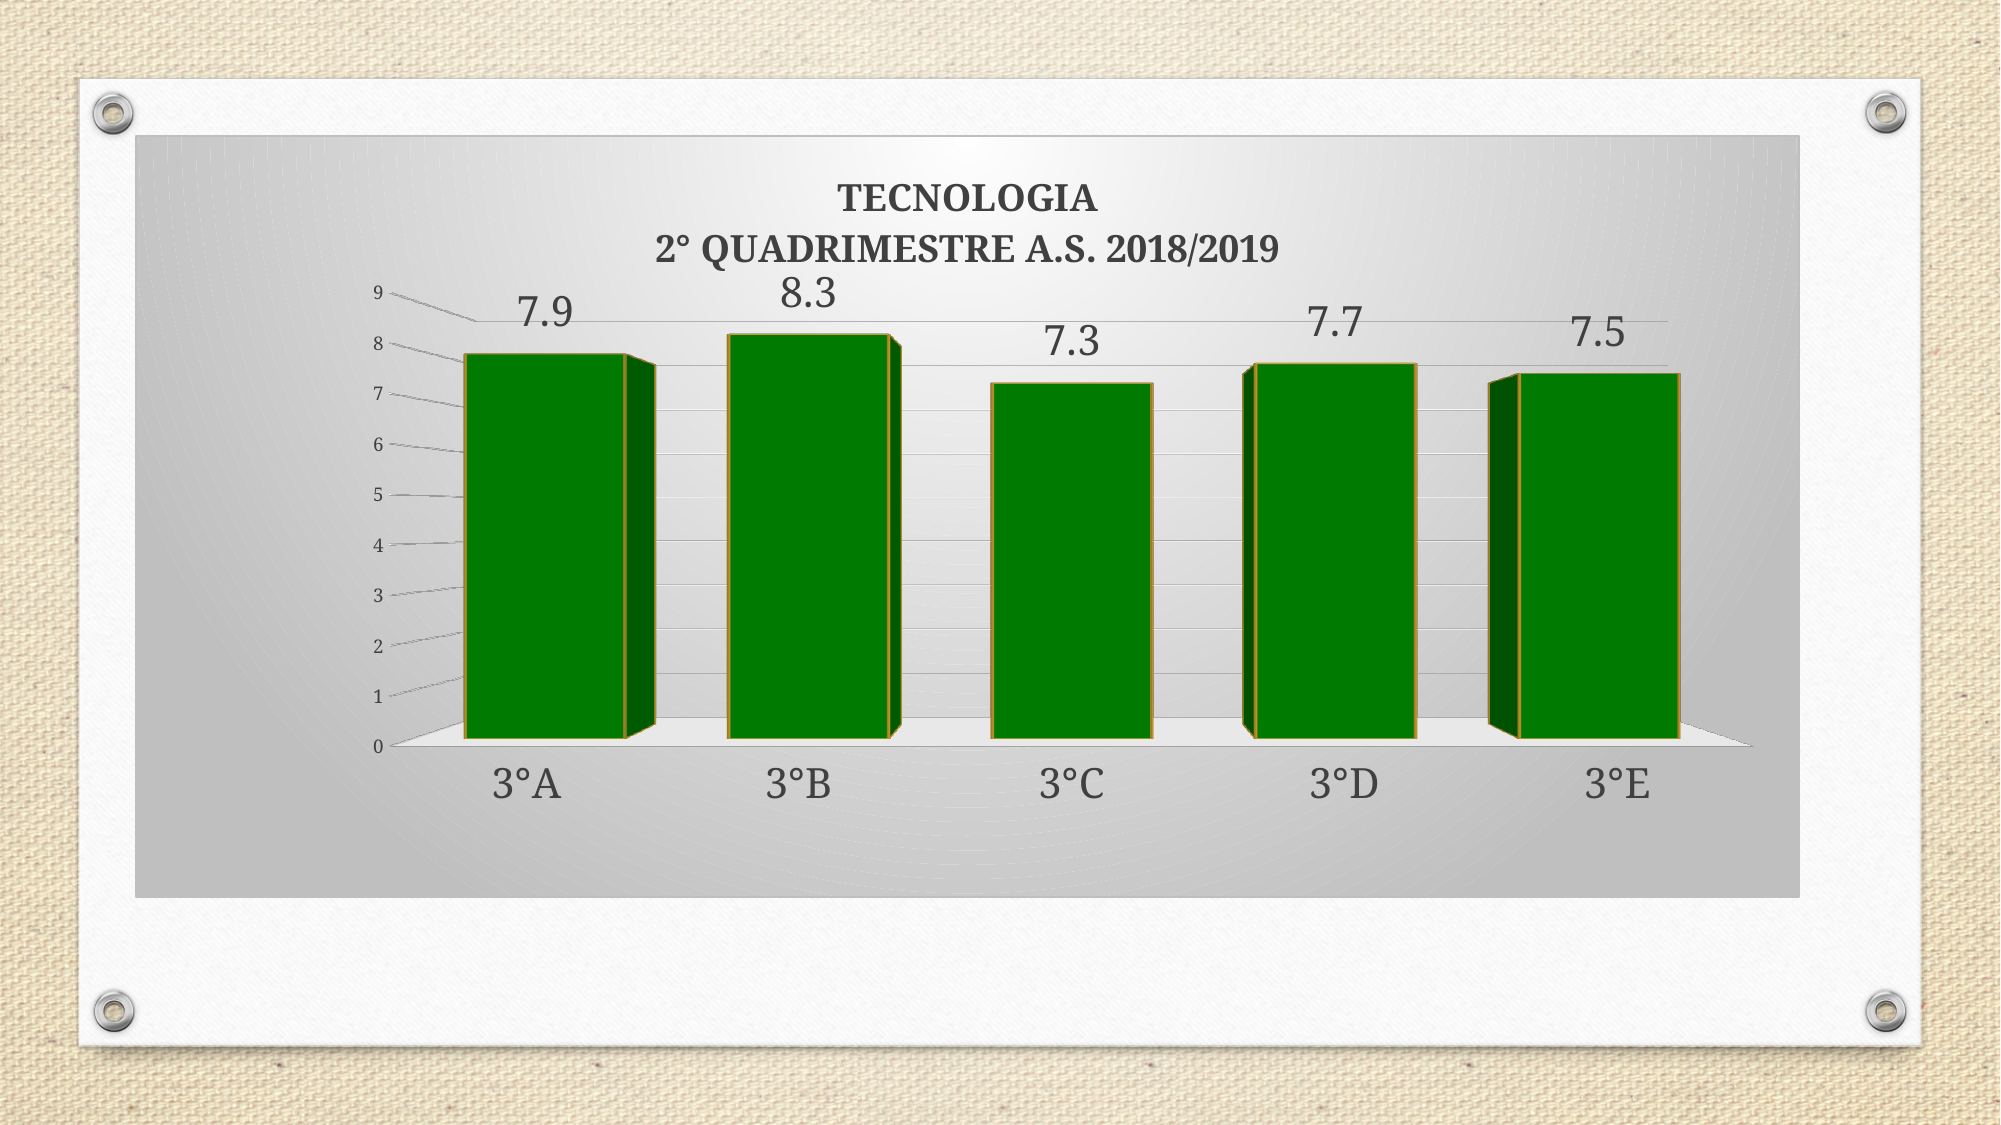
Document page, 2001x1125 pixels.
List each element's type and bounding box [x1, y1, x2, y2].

picture [0, 0, 2001, 1125]
chart [134, 134, 1801, 899]
